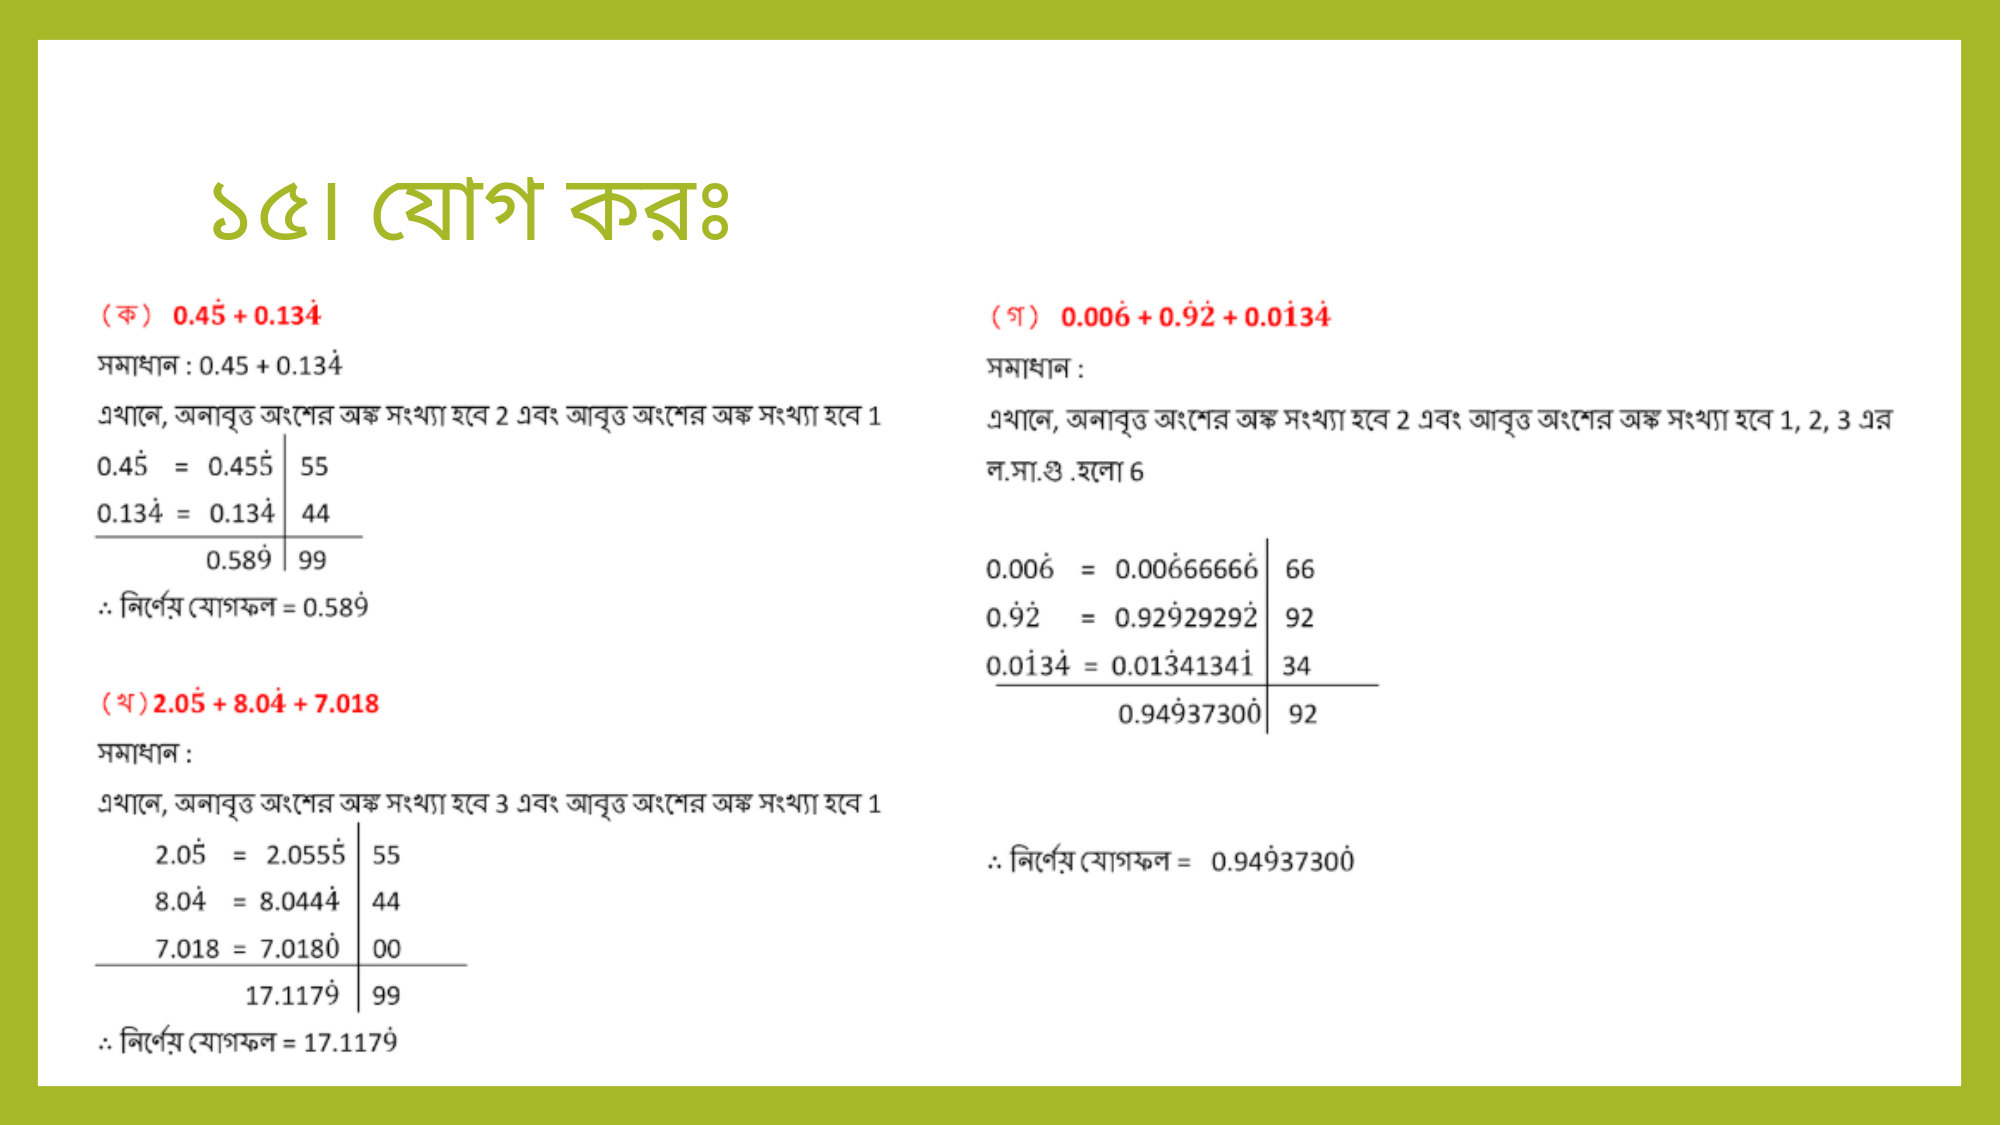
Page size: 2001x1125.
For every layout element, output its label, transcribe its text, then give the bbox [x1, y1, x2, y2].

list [958, 285, 1959, 928]
picture [60, 285, 958, 1072]
title ১৫। যোগ করঃ [187, 99, 1808, 283]
